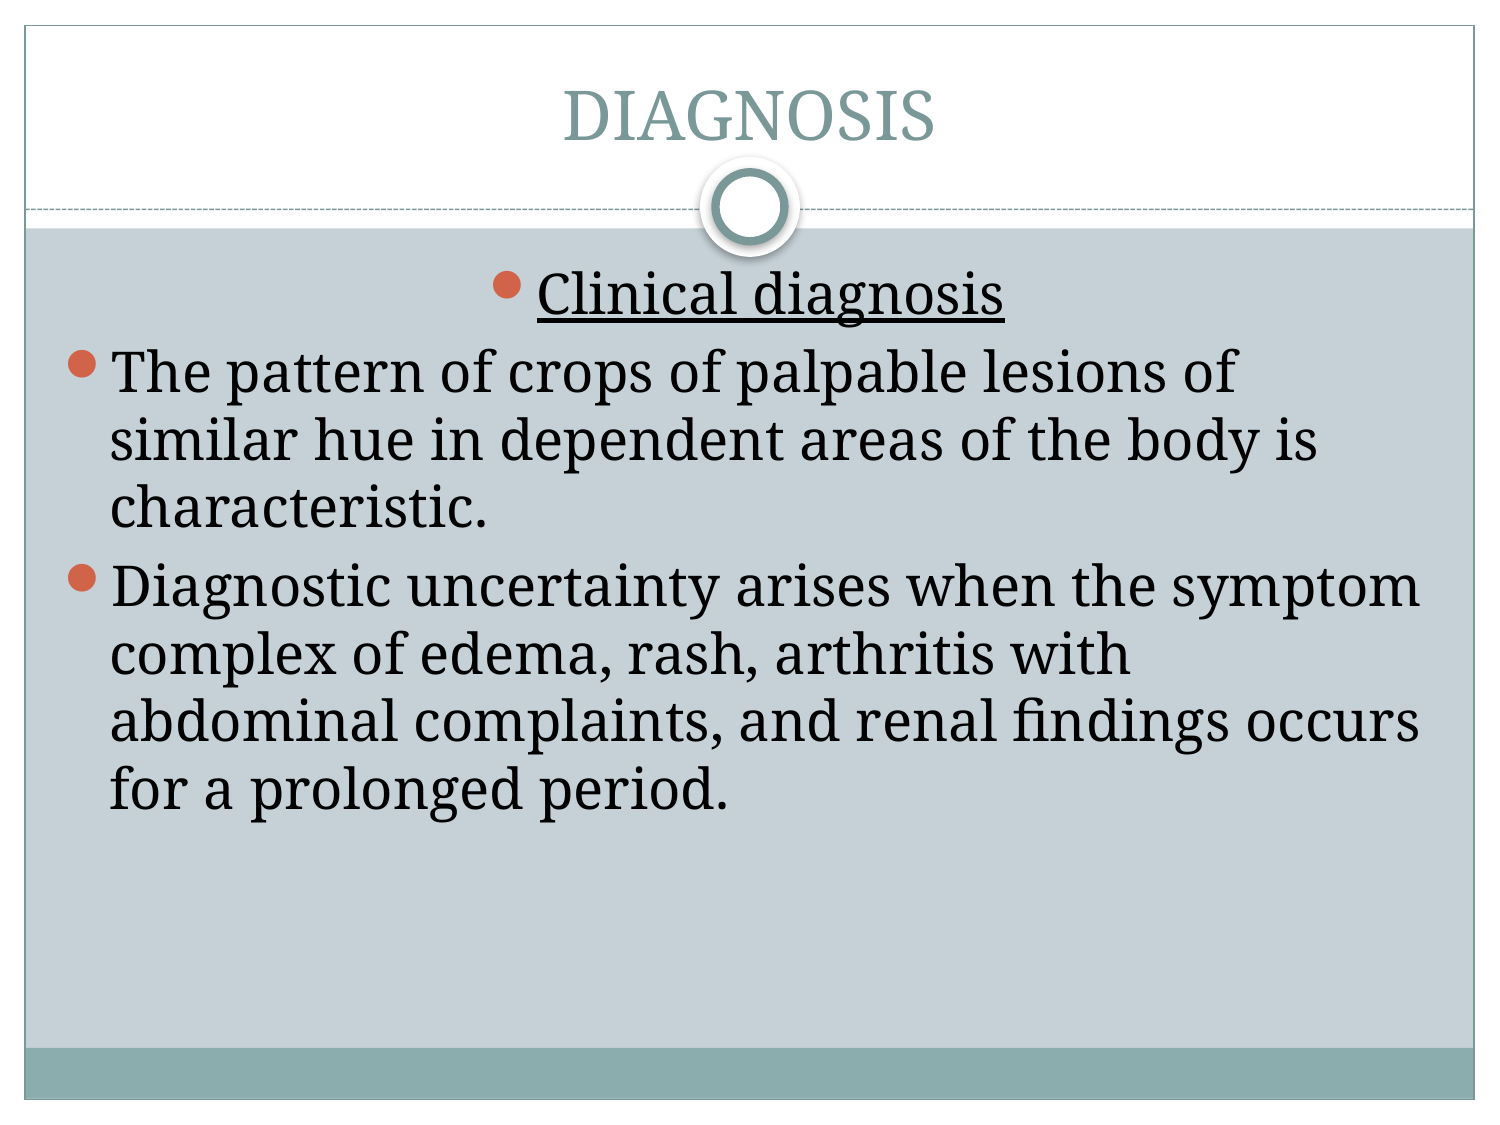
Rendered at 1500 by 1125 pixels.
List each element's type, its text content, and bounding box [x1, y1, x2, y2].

list Clinical diagnosis The pattern of crops of palpable lesions of similar hue in dependent areas of the body is characteristic. Diagnostic uncertainty arises when the symptom complex of edema, rash, arthritis with abdominal complaints, and renal findings occurs for a prolonged period. [49, 250, 1445, 1001]
title DIAGNOSIS [49, 37, 1450, 162]
